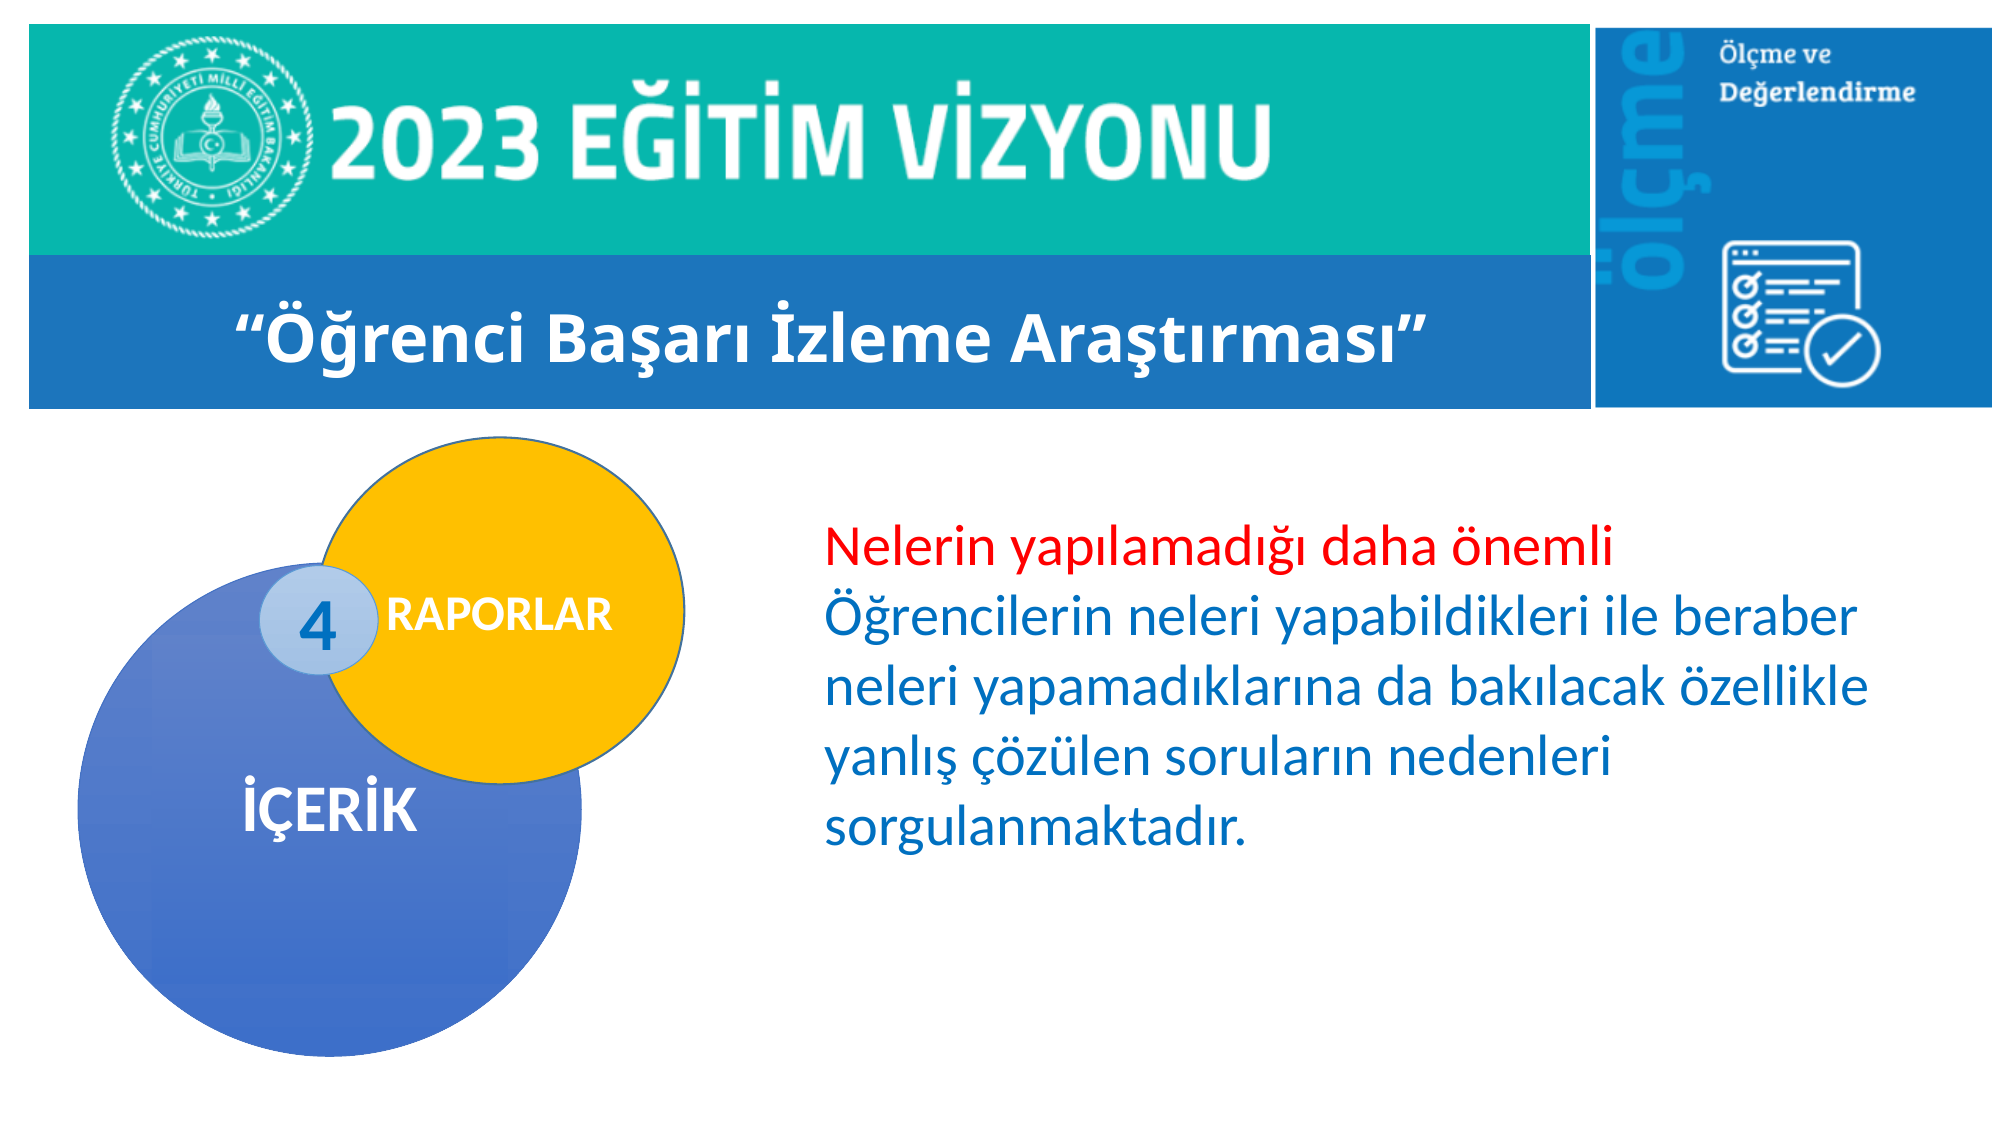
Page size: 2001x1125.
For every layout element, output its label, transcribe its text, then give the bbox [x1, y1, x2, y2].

text_box Nelerin yapılamadığı daha önemli Öğrencilerin neleri yapabildikleri ile beraber neleri yapamadıklarına da bakılacak özellikle yanlış çözülen soruların nedenleri sorgulanmaktadır. [810, 500, 1915, 865]
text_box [29, 255, 1591, 409]
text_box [78, 562, 582, 1057]
text_box RAPORLAR [321, 436, 686, 768]
picture [29, 24, 1992, 409]
